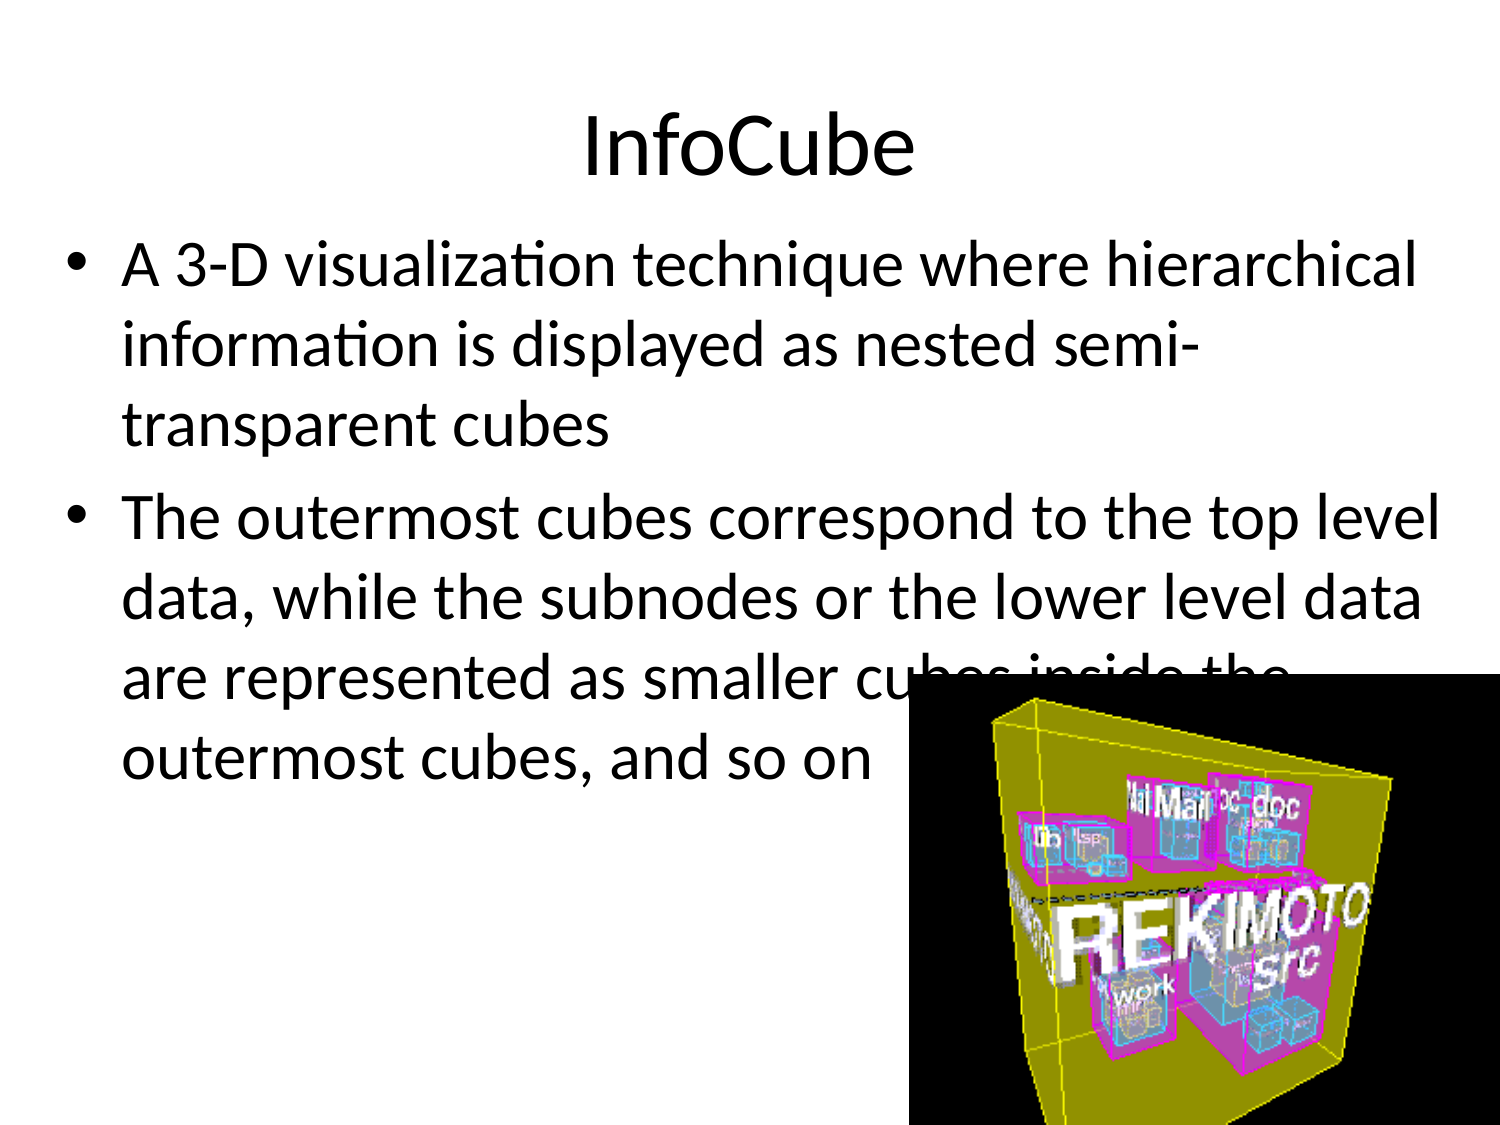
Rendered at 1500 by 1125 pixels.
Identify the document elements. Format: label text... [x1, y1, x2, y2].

picture [909, 674, 1500, 1125]
list A 3-D visualization technique where hierarchical information is displayed as nested semi-transparent cubes The outermost cubes correspond to the top level data, while the subnodes or the lower level data are represented as smaller cubes inside the outermost cubes, and so on [50, 212, 1475, 1025]
title InfoCube [75, 45, 1425, 212]
